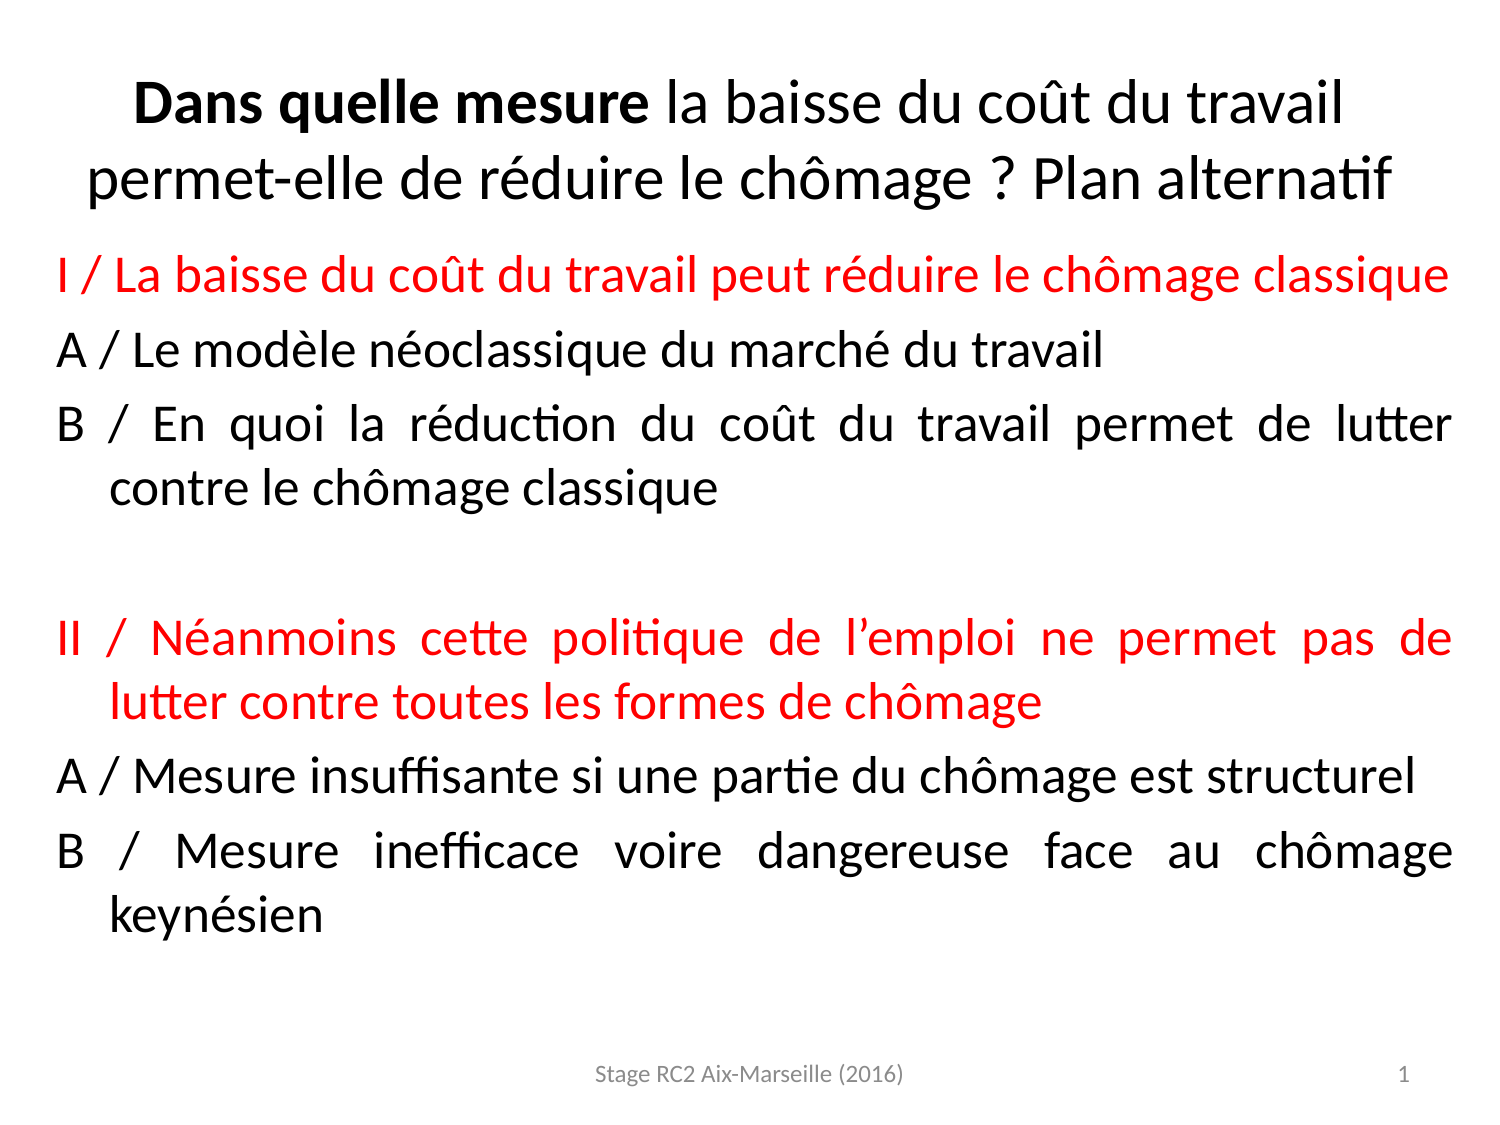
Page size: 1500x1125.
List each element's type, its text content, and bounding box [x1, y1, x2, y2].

list I / La baisse du coût du travail peut réduire le chômage classique A / Le modèle néoclassique du marché du travail B / En quoi la réduction du coût du travail permet de lutter contre le chômage classique II / Néanmoins cette politique de l’emploi ne permet pas de lutter contre toutes les formes de chômage A / Mesure insuffisante si une partie du chômage est structurel B / Mesure inefficace voire dangereuse face au chômage keynésien [41, 231, 1471, 1043]
title Dans quelle mesure la baisse du coût du travail permet-elle de réduire le chômage ? Plan alternatif [64, 42, 1415, 231]
footer Stage RC2 Aix-Marseille (2016) [512, 1042, 988, 1103]
slide_number 1 [1074, 1042, 1425, 1103]
